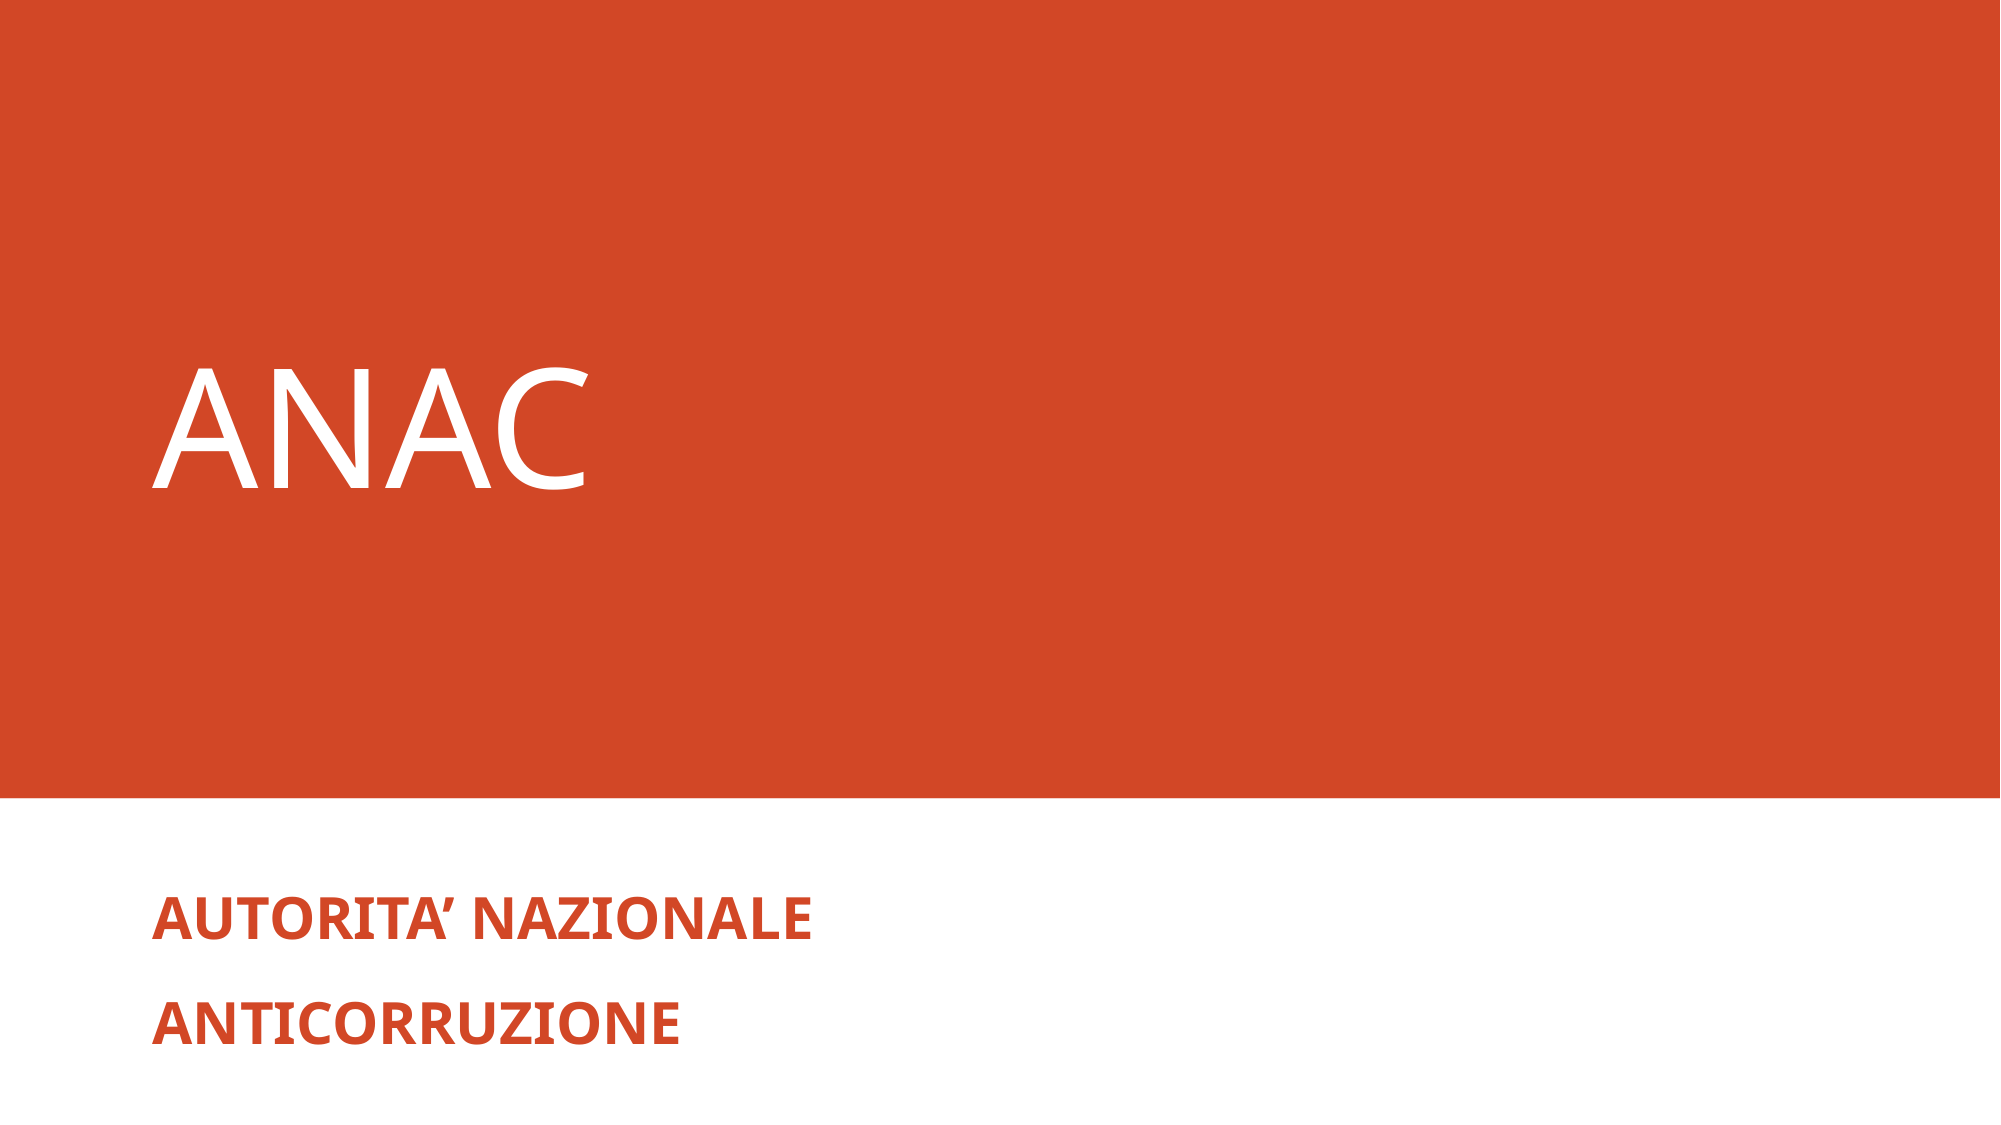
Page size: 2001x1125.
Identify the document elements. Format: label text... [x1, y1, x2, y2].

subtitle AUTORITA’ NAZIONALE ANTICORRUZIONE [137, 838, 1238, 1025]
title ANAC [137, 64, 1863, 730]
